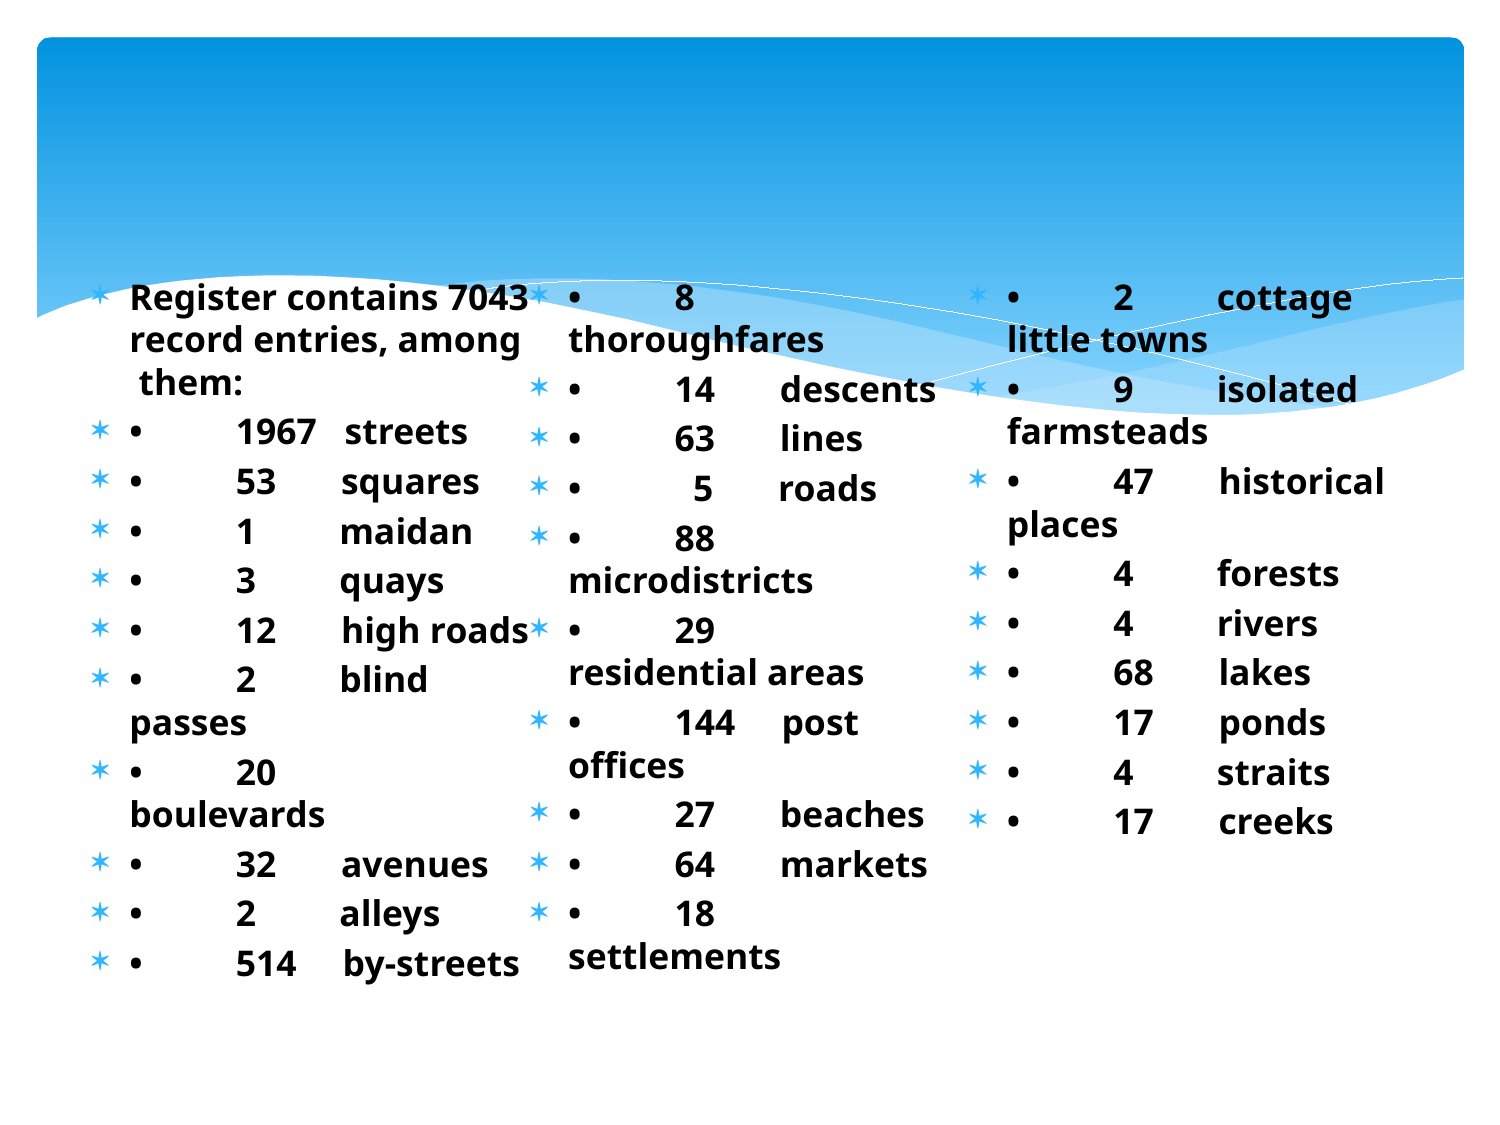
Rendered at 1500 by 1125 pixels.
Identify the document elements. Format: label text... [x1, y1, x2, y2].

list Register contains 7043 record entries, among them: • 1967 streets • 53 squares • 1 maidan • 3 quays • 12 high roads • 2 blind passes • 20 boulevards • 32 avenues • 2 alleys • 514 by-streets • 8 thoroughfares • 14 descents • 63 lines • 5 roads • 88 microdistricts • 29 residential areas • 144 post offices • 27 beaches • 64 markets • 18 settlements • 2 cottage little towns • 9 isolated farmsteads • 47 historical places • 4 forests • 4 rivers • 68 lakes • 17 ponds • 4 straits • 17 creeks [76, 267, 1424, 1005]
